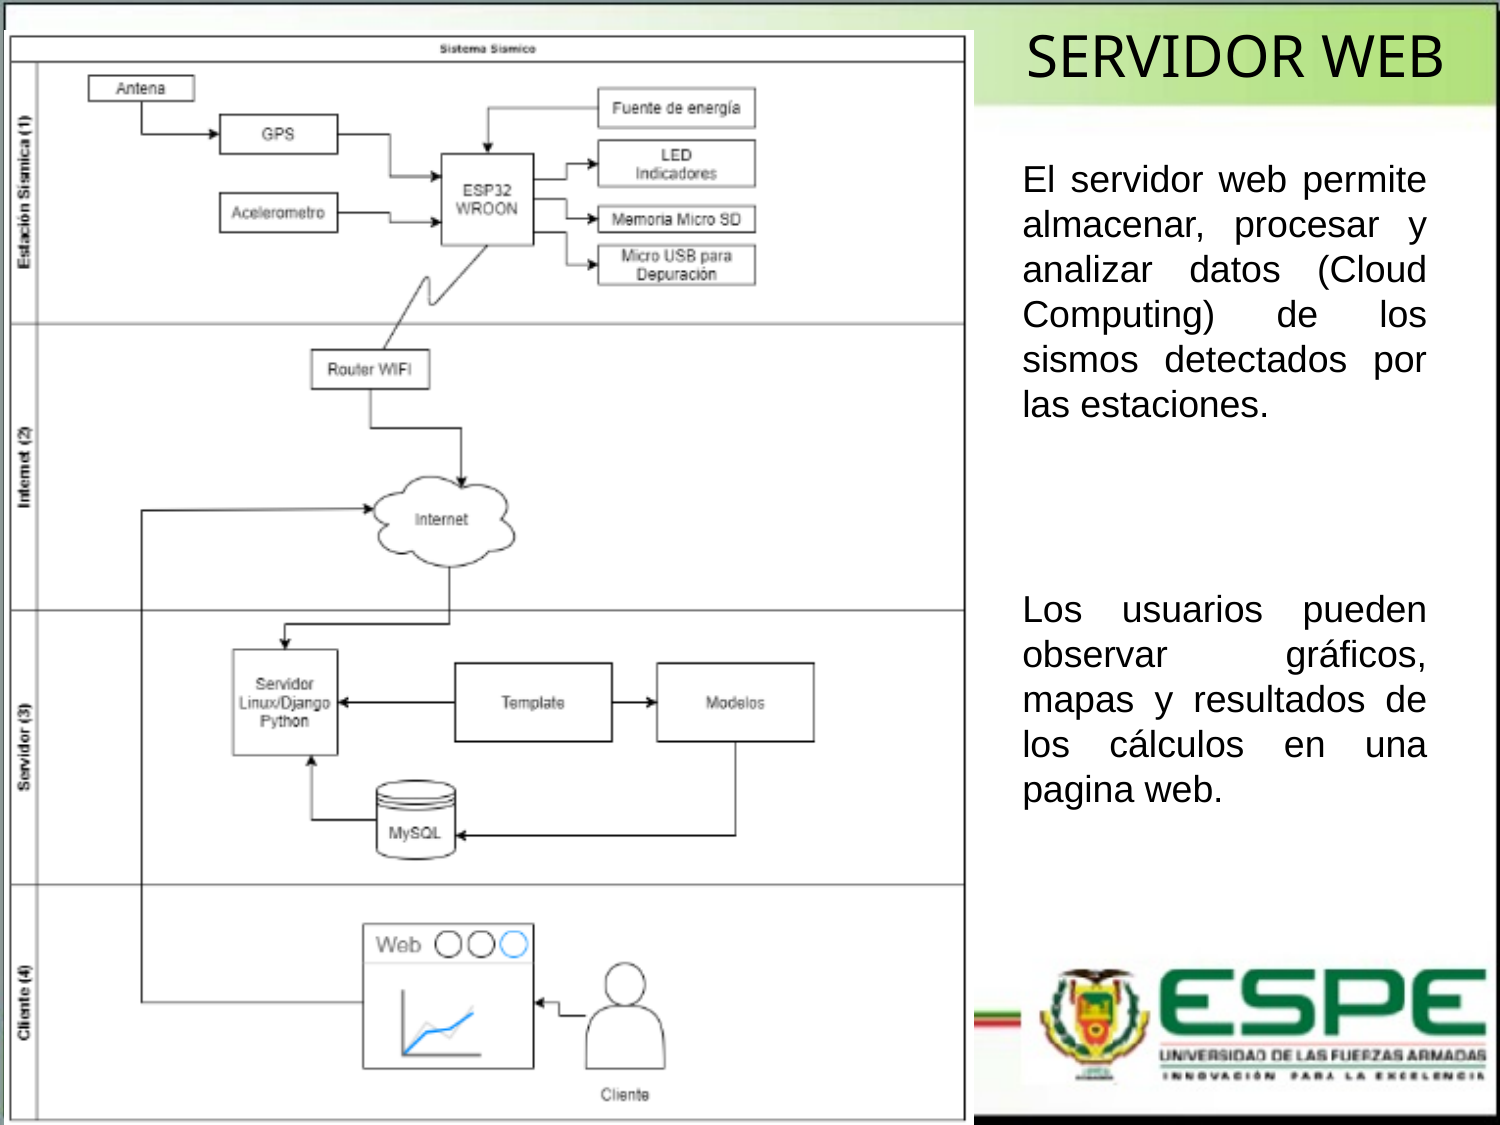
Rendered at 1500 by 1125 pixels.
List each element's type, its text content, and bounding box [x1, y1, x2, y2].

text_box Los usuarios pueden observar gráficos, mapas y resultados de los cálculos en una pagina web. [1007, 577, 1442, 818]
picture [0, 0, 1500, 1125]
title SERVIDOR WEB [561, 0, 1500, 148]
text_box El servidor web permite almacenar, procesar y analizar datos (Cloud Computing) de los sismos detectados por las estaciones. [1007, 147, 1442, 433]
